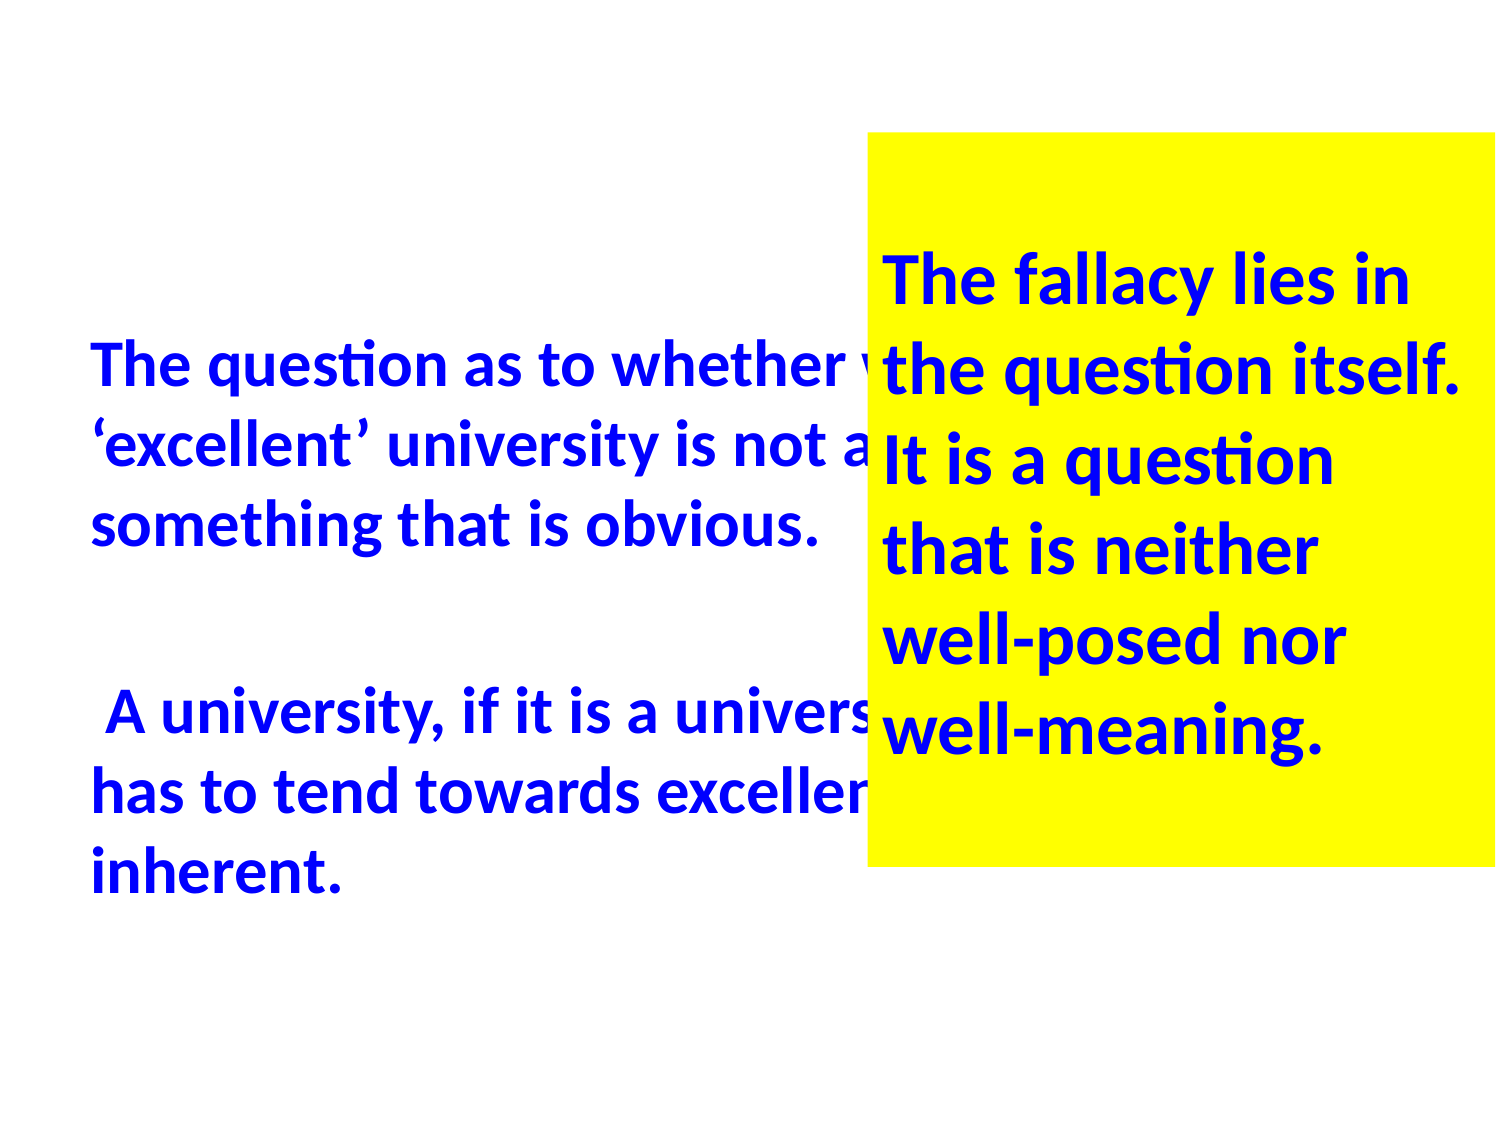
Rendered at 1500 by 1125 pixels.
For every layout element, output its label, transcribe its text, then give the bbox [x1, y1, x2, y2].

text_box The fallacy lies in the question itself. It is a question that is neither well-posed nor well-meaning. [867, 132, 1496, 867]
list The question as to whether we want an ‘excellent’ university is not a question –it is a something that is obvious. A university, if it is a university, has to be or has to tend towards excellence. It should be inherent. [75, 218, 1425, 961]
